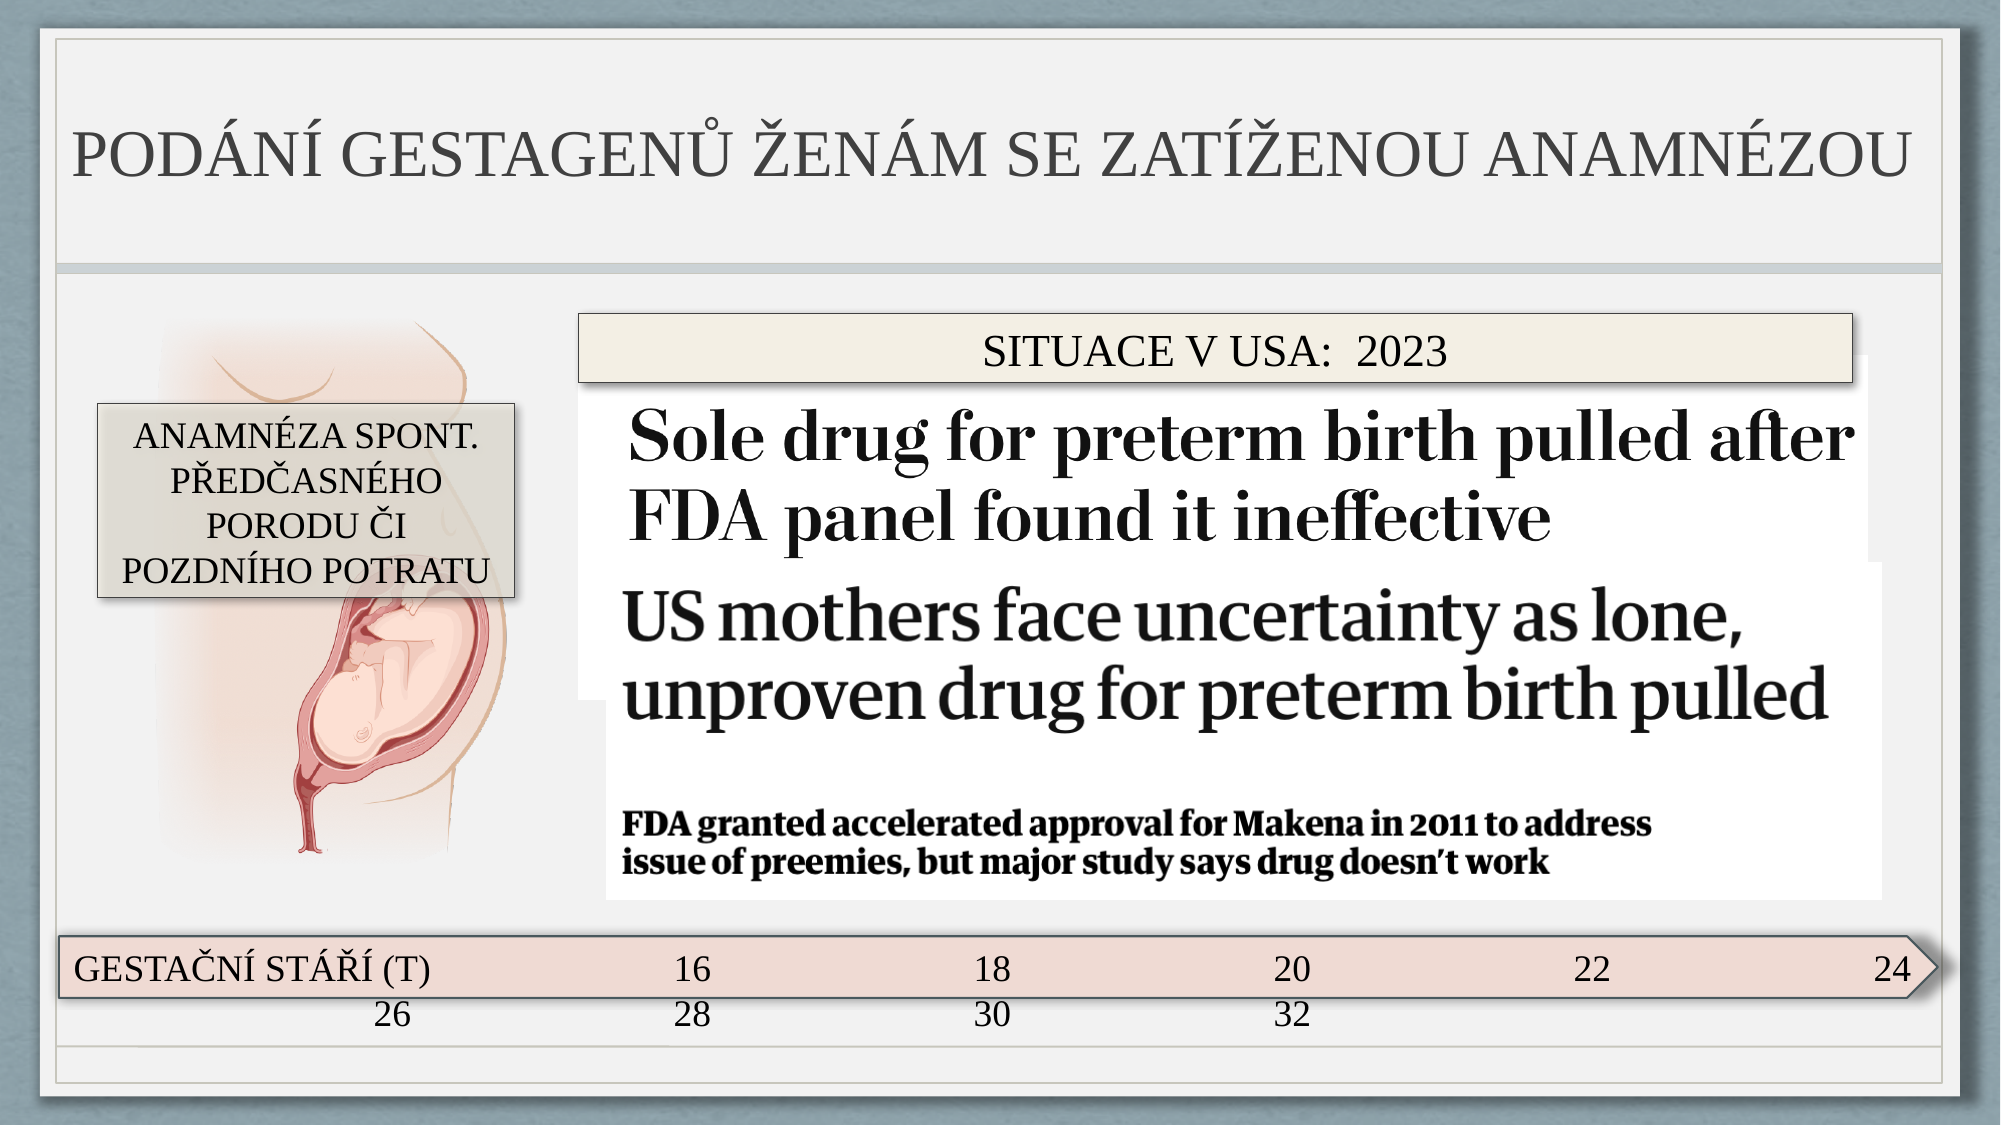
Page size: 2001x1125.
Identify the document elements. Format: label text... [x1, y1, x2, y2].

title PODÁNÍ GESTAGENŮ ŽENÁM SE ZATÍŽENOU ANAMNÉZOU [42, 40, 1960, 260]
picture [9, 279, 565, 917]
picture [577, 355, 1883, 901]
text_box GESTAČNÍ STÁŘÍ (T) 16 18 20 22 24 26 28 30 32 [58, 936, 1942, 1041]
text_box SITUACE V USA: 2023 [578, 313, 1853, 349]
